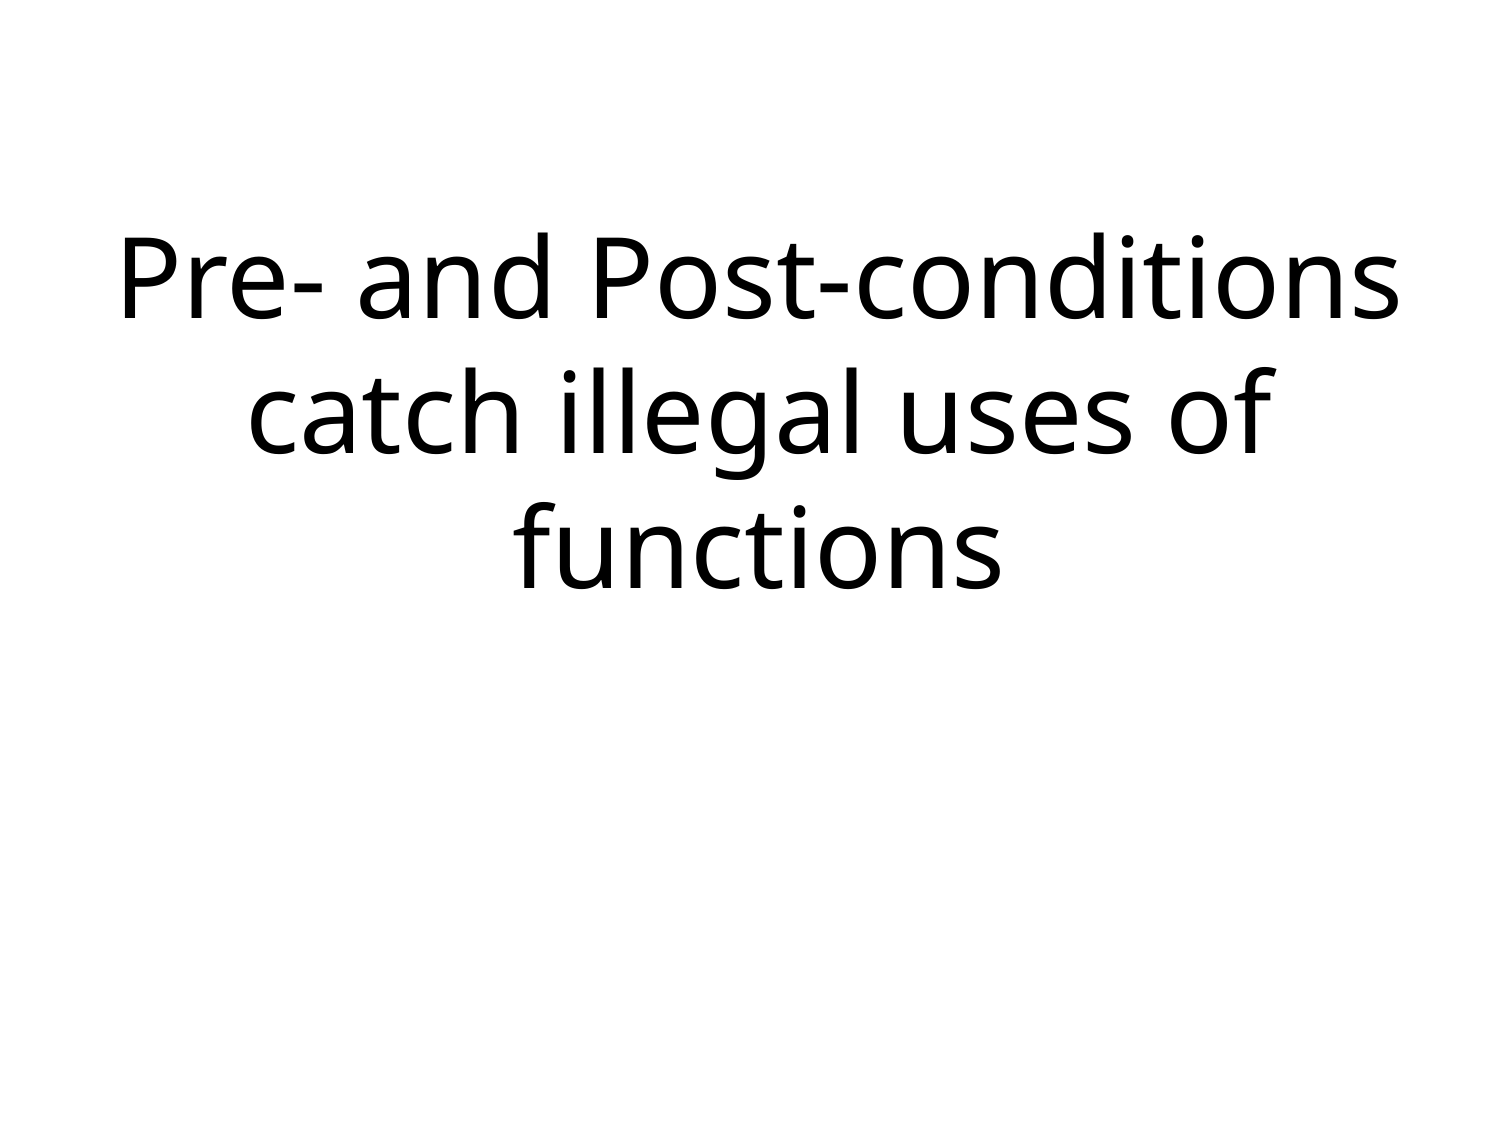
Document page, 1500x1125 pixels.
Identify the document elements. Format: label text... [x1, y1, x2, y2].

title Pre- and Post-conditions catch illegal uses of functions [15, 314, 1500, 503]
